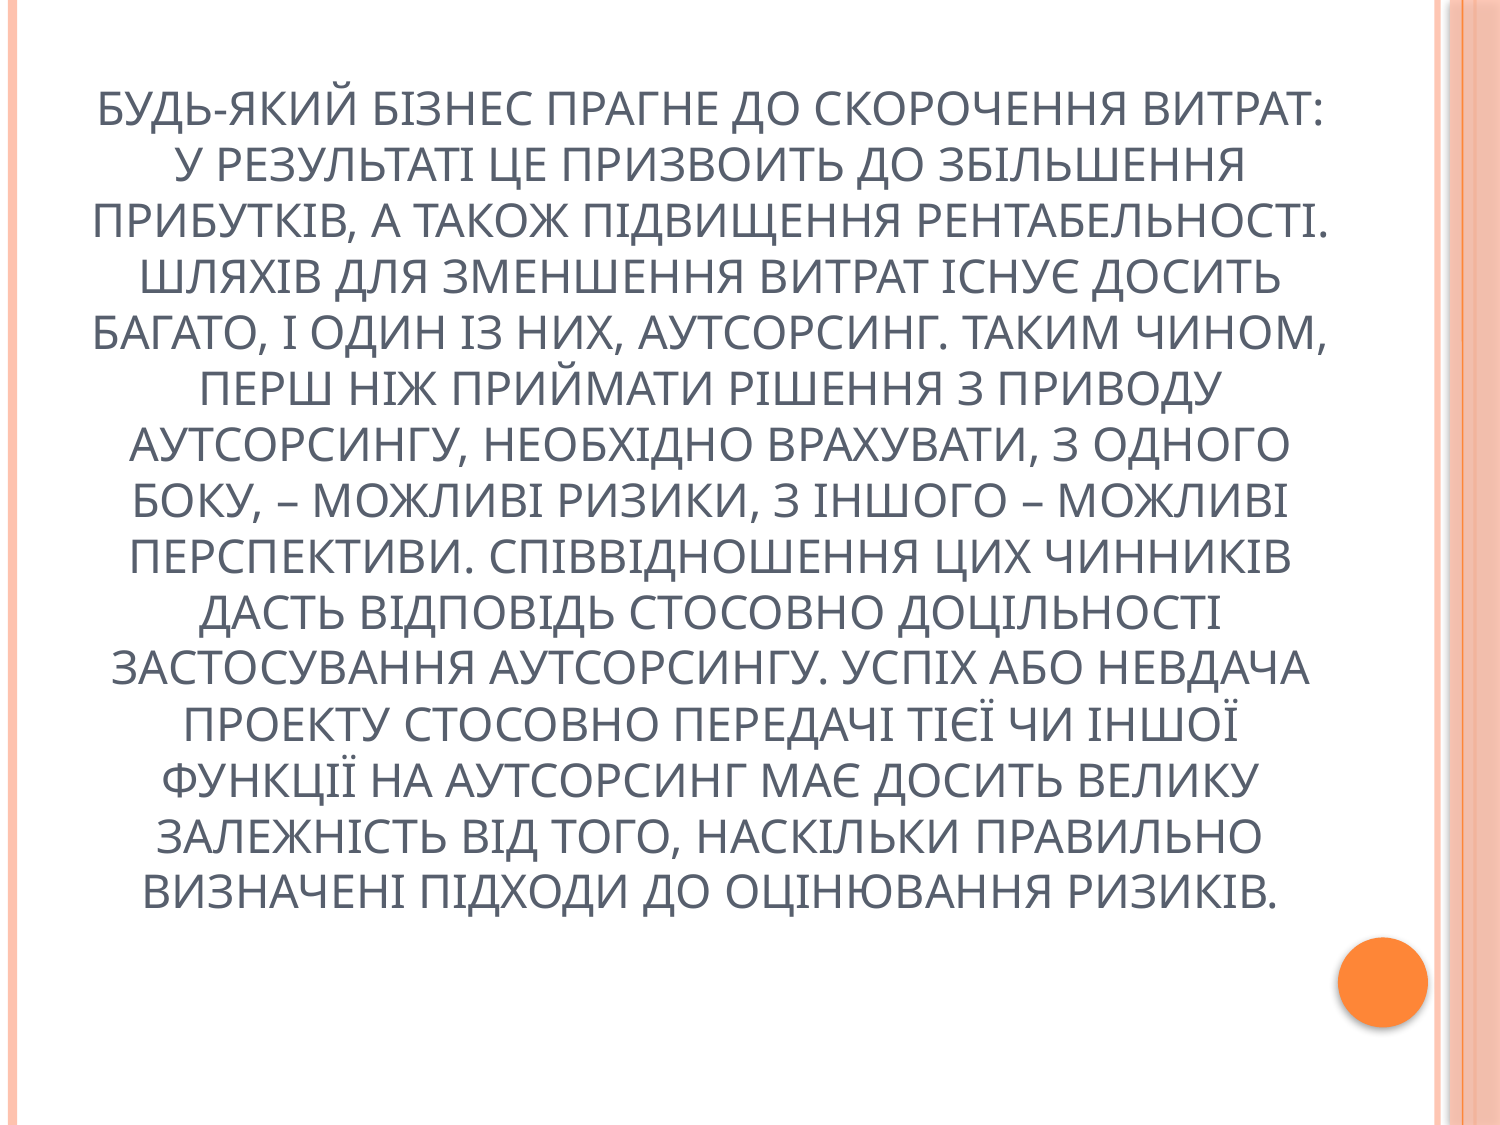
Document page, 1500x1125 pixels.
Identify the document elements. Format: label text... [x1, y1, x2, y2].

title Будь-який бізнес прагне до скорочення витрат: у результаті це призвоить до збільшення прибутків, а також підвищення рентабельності. Шляхів для зменшення витрат існує досить багато, і один із них, аутсорсинг. Таким чином, перш ніж приймати рішення з приводу аутсорсингу, необхідно врахувати, з одного боку, – можливі ризики, з іншого – можливі перспективи. Співвідношення цих чинників дасть відповідь стосовно доцільності застосування аутсорсингу. Успіх або невдача проекту стосовно передачі тієї чи іншої функції на аутсорсинг має досить велику залежність від того, наскільки правильно визначені підходи до оцінювання ризиків. [75, 45, 1348, 926]
